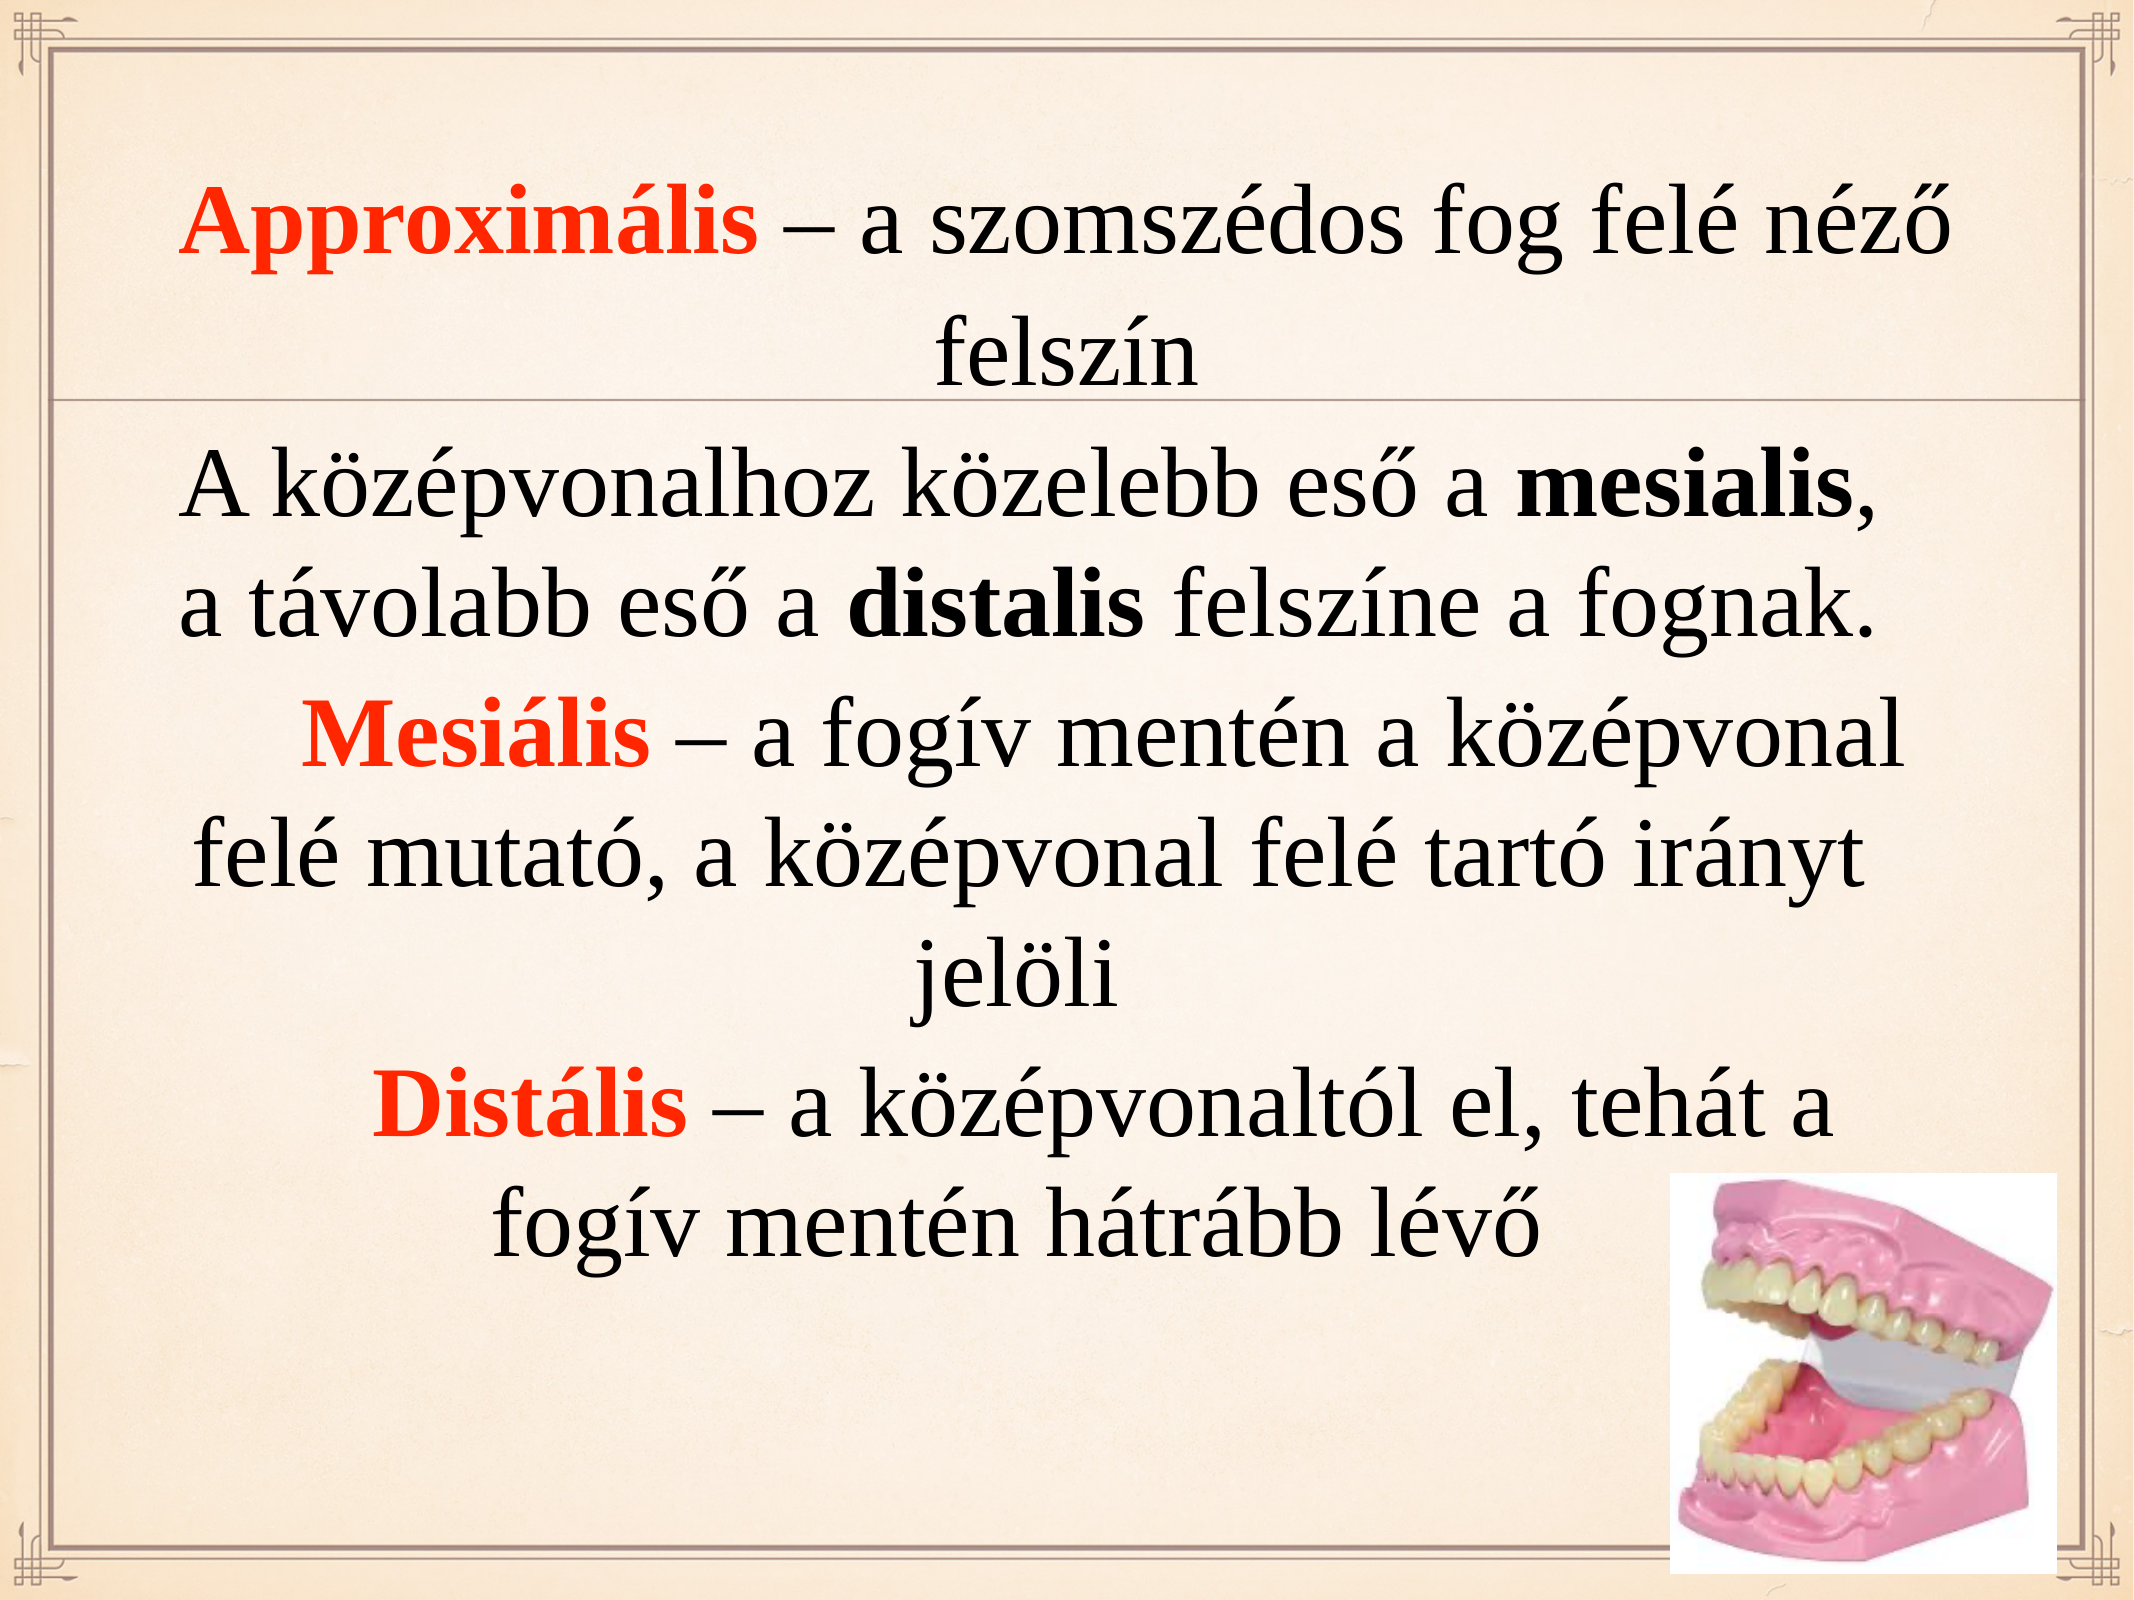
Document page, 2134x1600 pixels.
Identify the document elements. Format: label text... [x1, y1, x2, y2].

picture [0, 0, 2134, 1600]
list Approximális – a szomszédos fog felé néző felszín A középvonalhoz közelebb eső a mesialis, a távolabb eső a distalis felszíne a fognak. Mesiális – a fogív mentén a középvonal felé mutató, a középvonal felé tartó irányt jelöli Distális – a középvonaltól el, tehát a fogív mentén hátrább lévő [139, 0, 1995, 1495]
